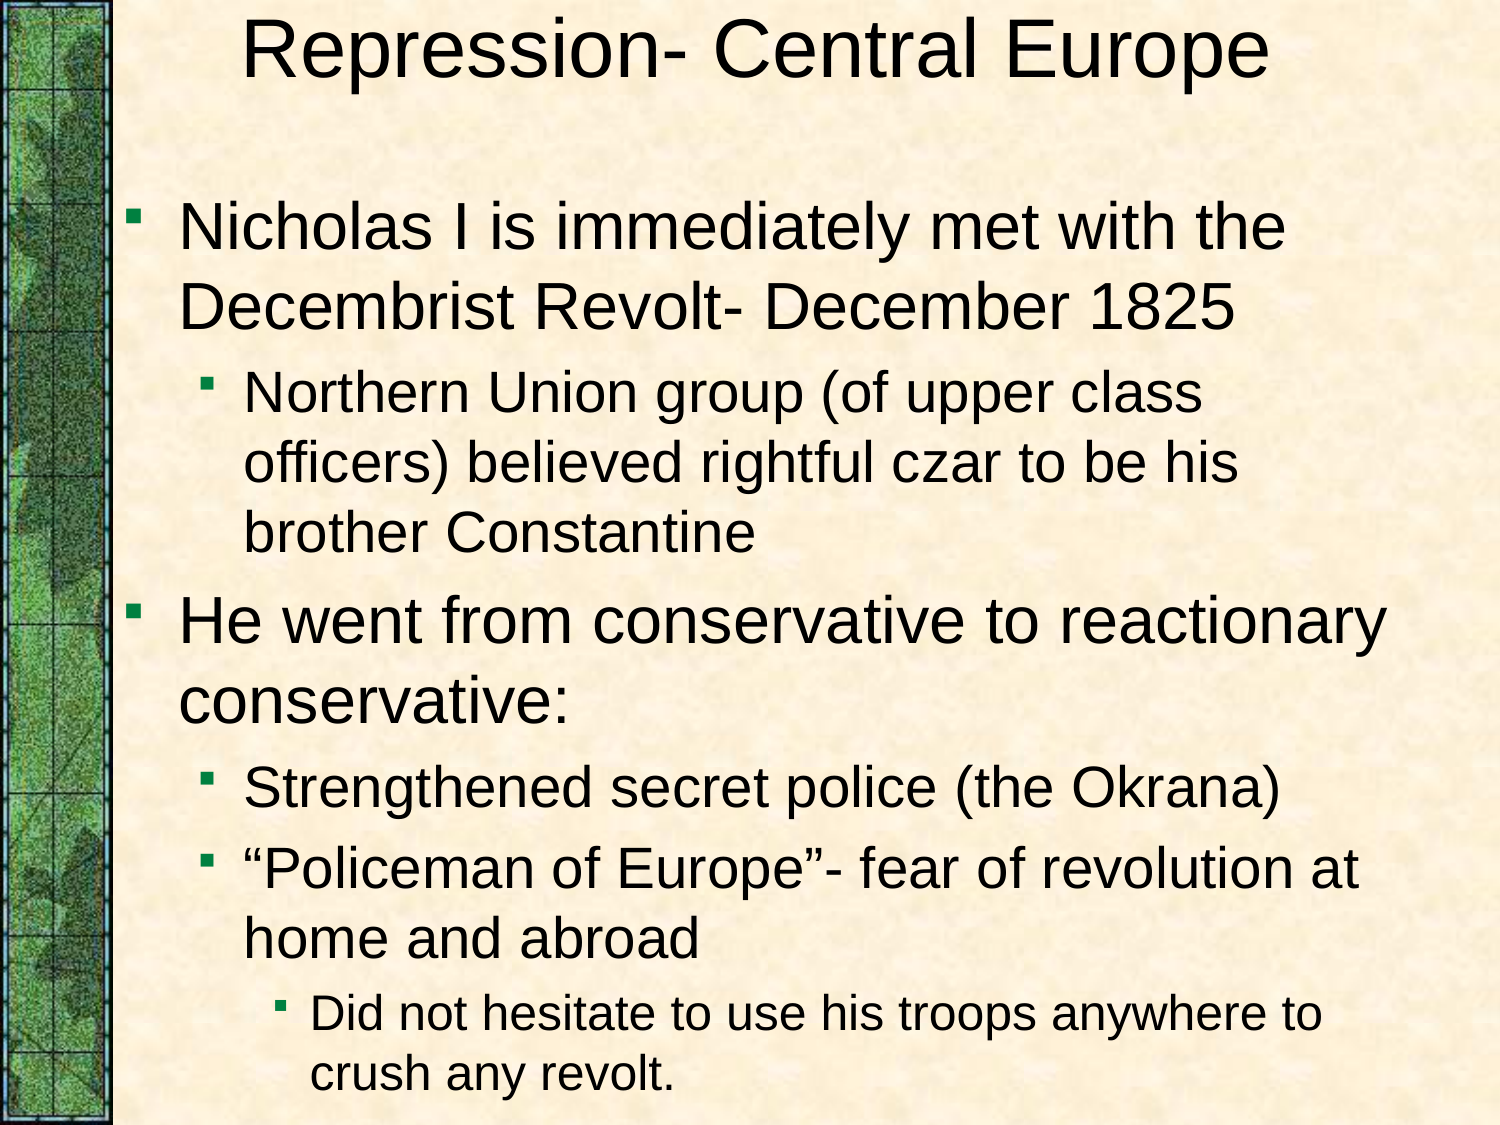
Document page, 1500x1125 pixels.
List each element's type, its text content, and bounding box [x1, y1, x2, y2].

title Repression- Central Europe [12, 12, 1500, 75]
list Nicholas I is immediately met with the Decembrist Revolt- December 1825 Northern Union group (of upper class officers) believed rightful czar to be his brother Constantine He went from conservative to reactionary conservative: Strengthened secret police (the Okrana) “Policeman of Europe”- fear of revolution at home and abroad Did not hesitate to use his troops anywhere to crush any revolt. [107, 174, 1425, 1075]
picture [0, 0, 1500, 1125]
